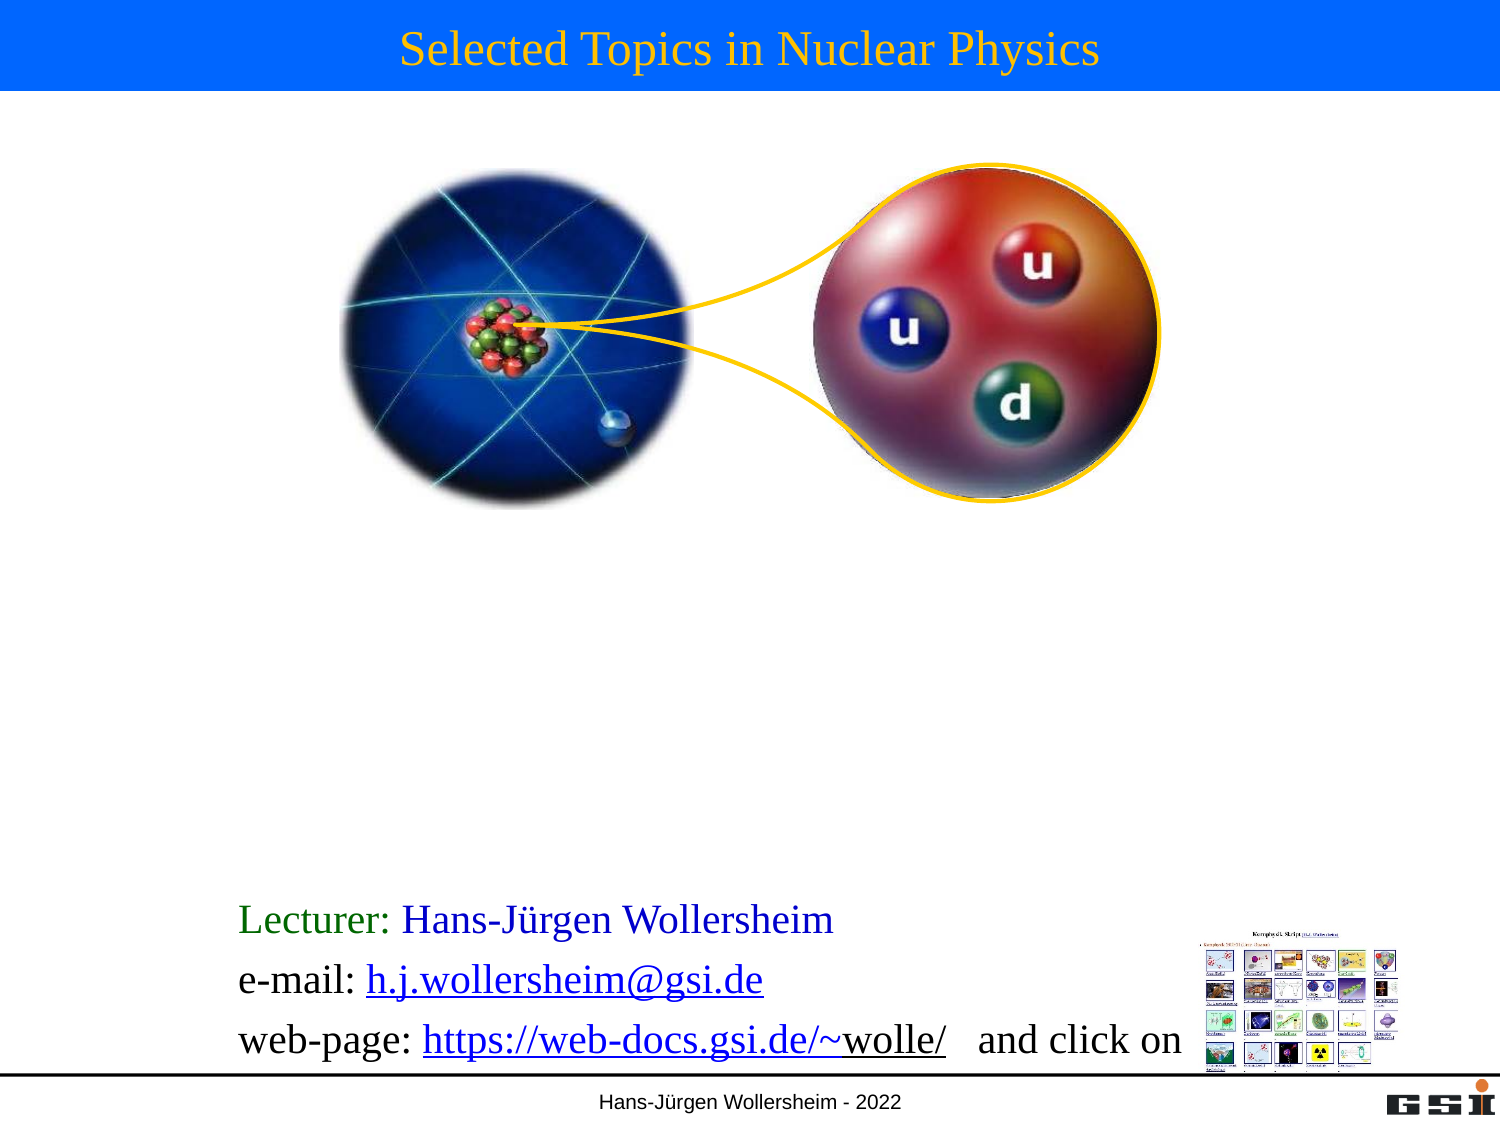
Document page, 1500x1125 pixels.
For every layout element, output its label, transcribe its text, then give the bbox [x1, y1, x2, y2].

title Selected Topics in Nuclear Physics [0, 0, 1500, 91]
picture [1198, 929, 1406, 1073]
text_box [339, 164, 1161, 510]
picture [1387, 1079, 1495, 1115]
text_box Lecturer: Hans-Jürgen Wollersheim e-mail: h.j.wollersheim@gsi.de web-page: https://web-docs.gsi.de/~wolle/ and click on [223, 884, 1229, 1069]
